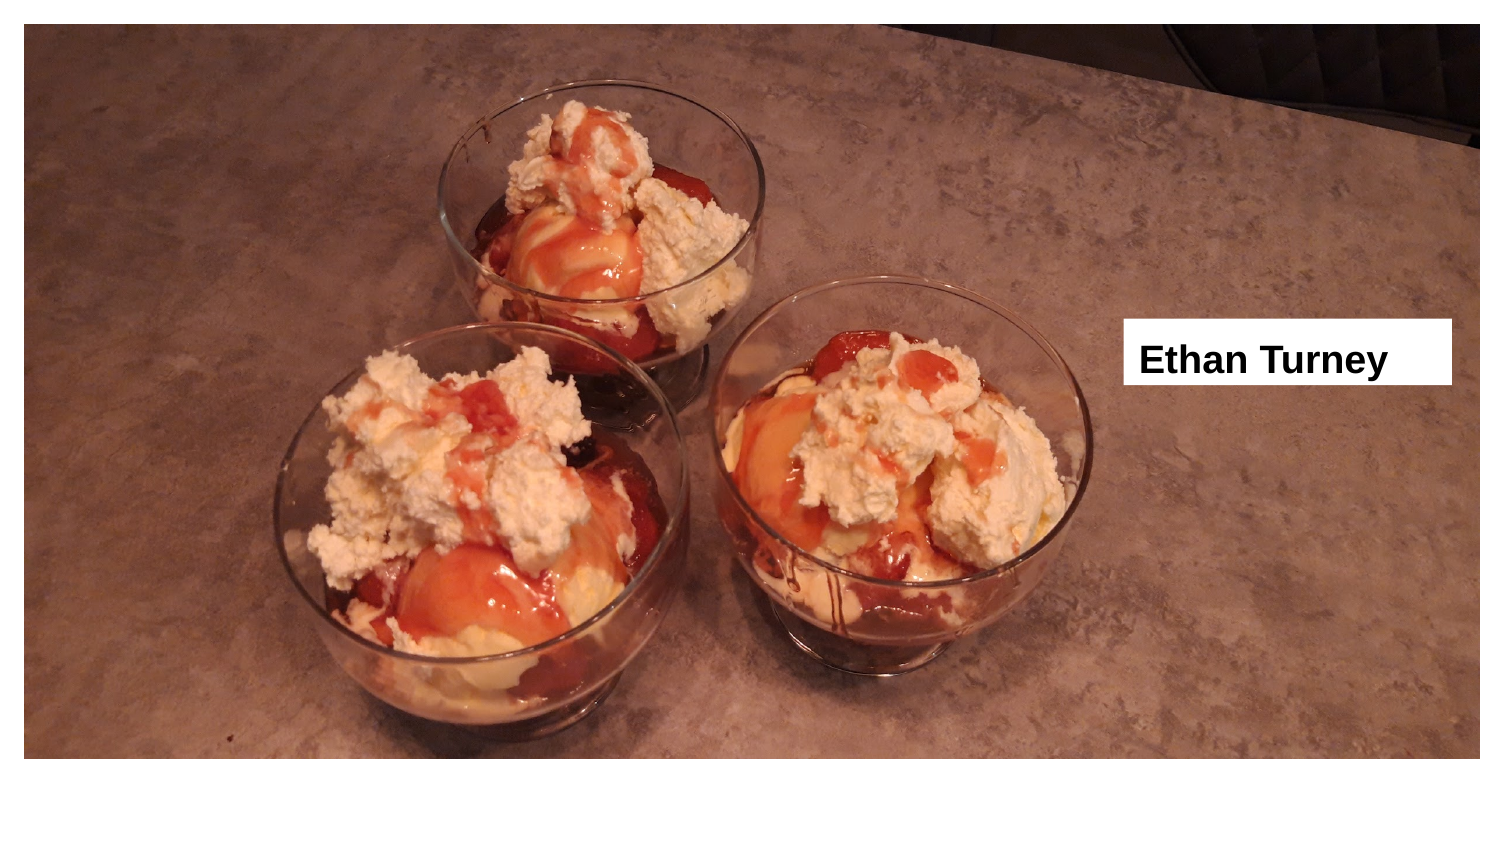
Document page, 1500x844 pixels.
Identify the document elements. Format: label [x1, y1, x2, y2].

picture [24, 24, 1481, 759]
